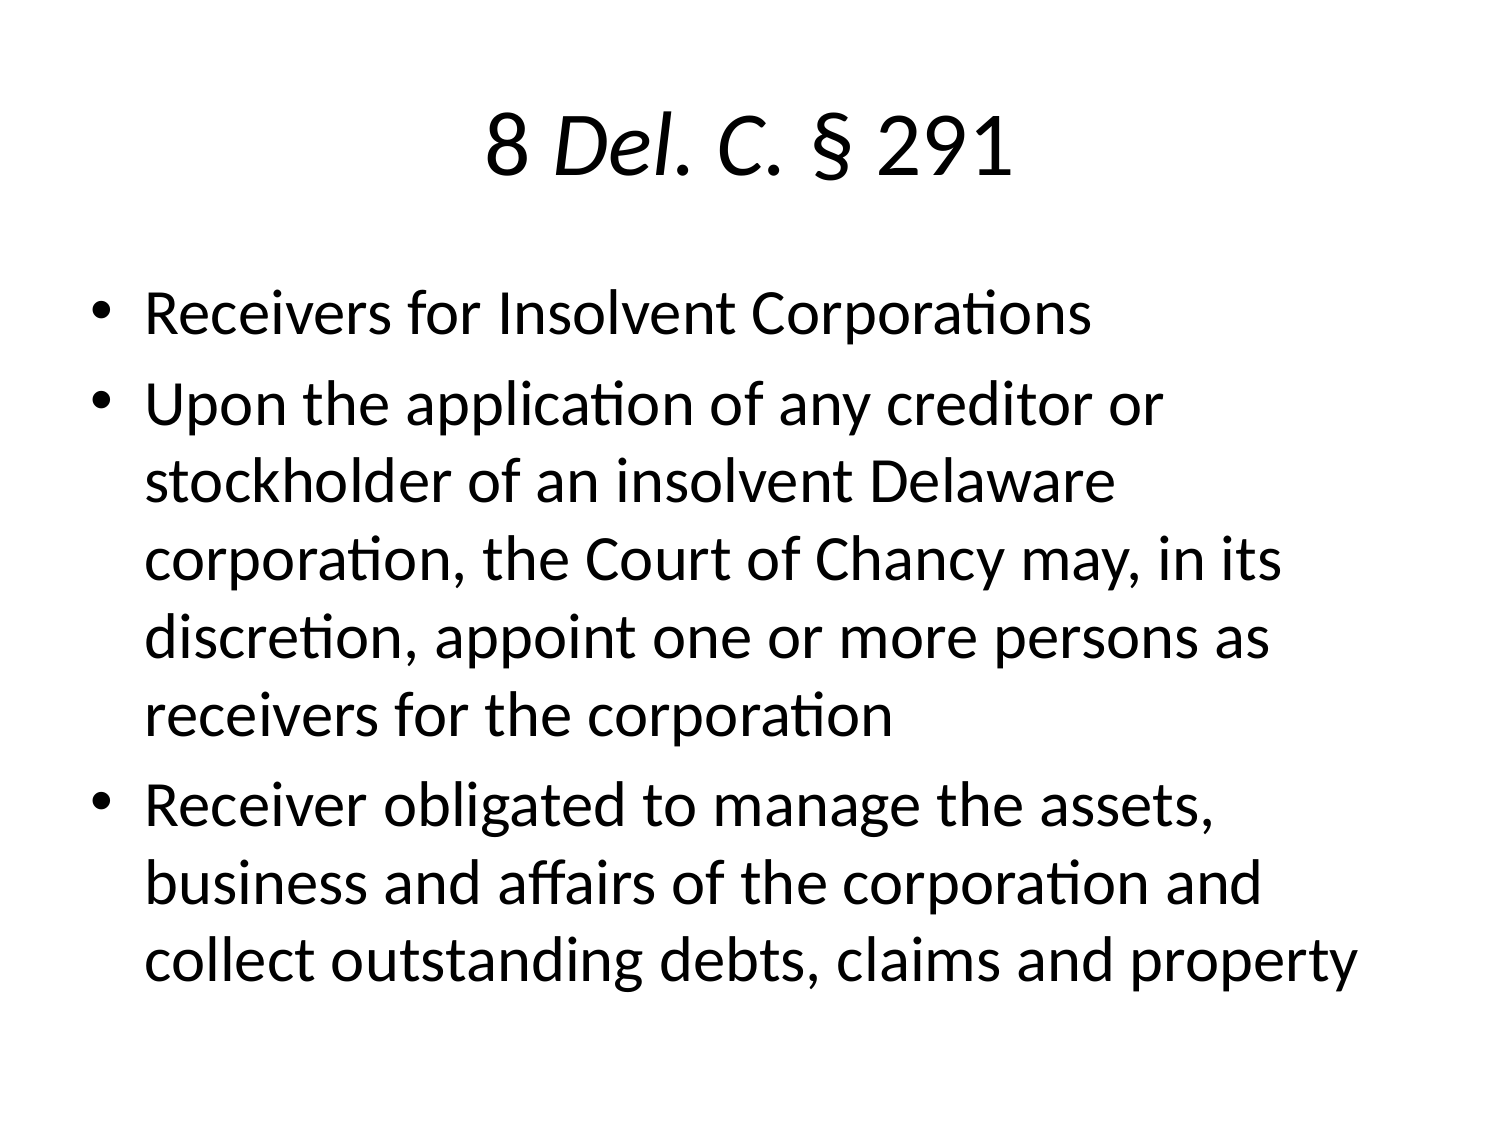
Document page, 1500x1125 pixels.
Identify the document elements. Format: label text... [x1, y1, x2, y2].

title 8 Del. C. § 291 [75, 45, 1425, 233]
list Receivers for Insolvent Corporations Upon the application of any creditor or stockholder of an insolvent Delaware corporation, the Court of Chancy may, in its discretion, appoint one or more persons as receivers for the corporation Receiver obligated to manage the assets, business and affairs of the corporation and collect outstanding debts, claims and property [75, 262, 1425, 1005]
